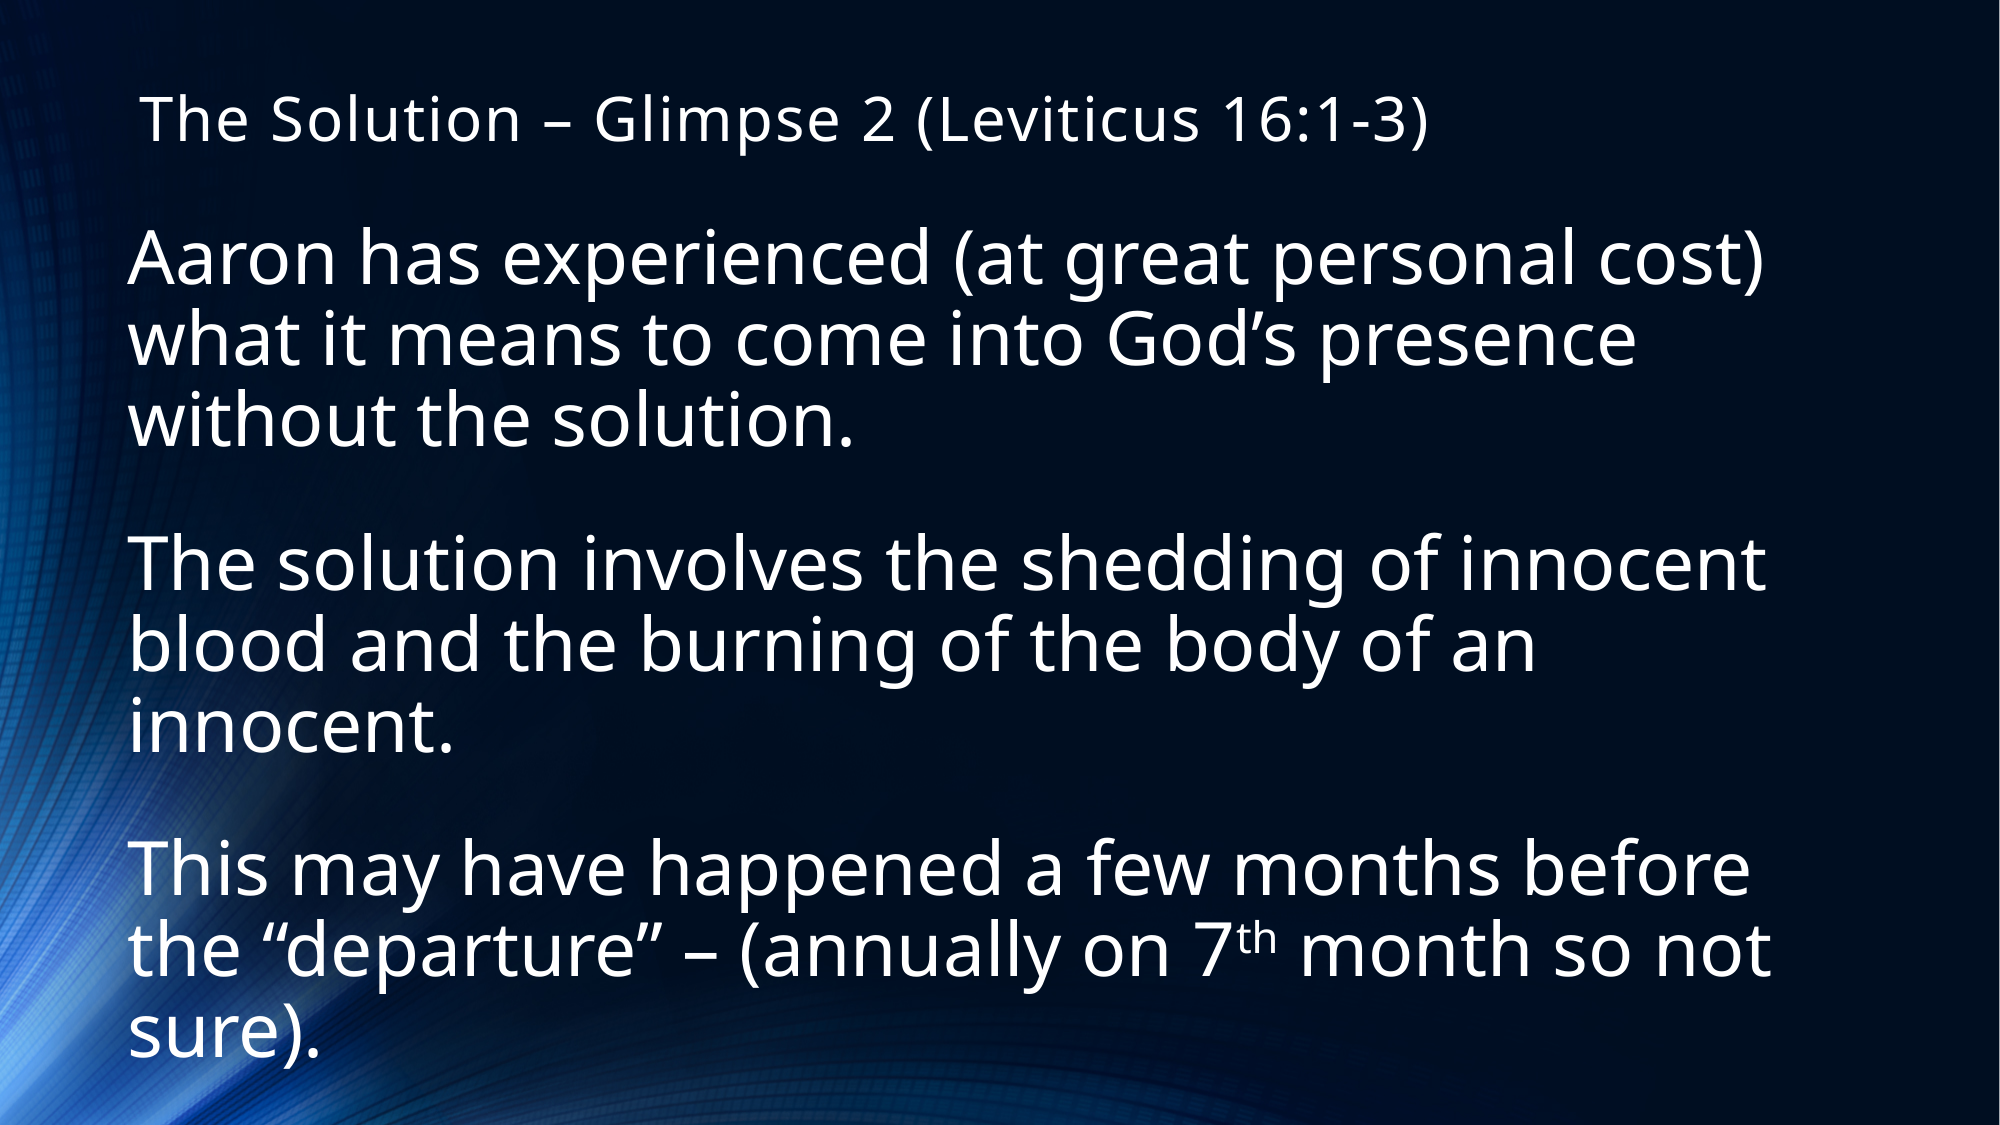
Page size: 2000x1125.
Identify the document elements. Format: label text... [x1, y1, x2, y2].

list Aaron has experienced (at great personal cost) what it means to come into God’s presence without the solution. The solution involves the shedding of innocent blood and the burning of the body of an innocent. This may have happened a few months before the “departure” – (annually on 7th month so not sure). [112, 212, 1900, 1025]
title The Solution – Glimpse 2 (Leviticus 16:1-3) [124, 24, 1563, 163]
picture [0, 0, 2000, 1125]
